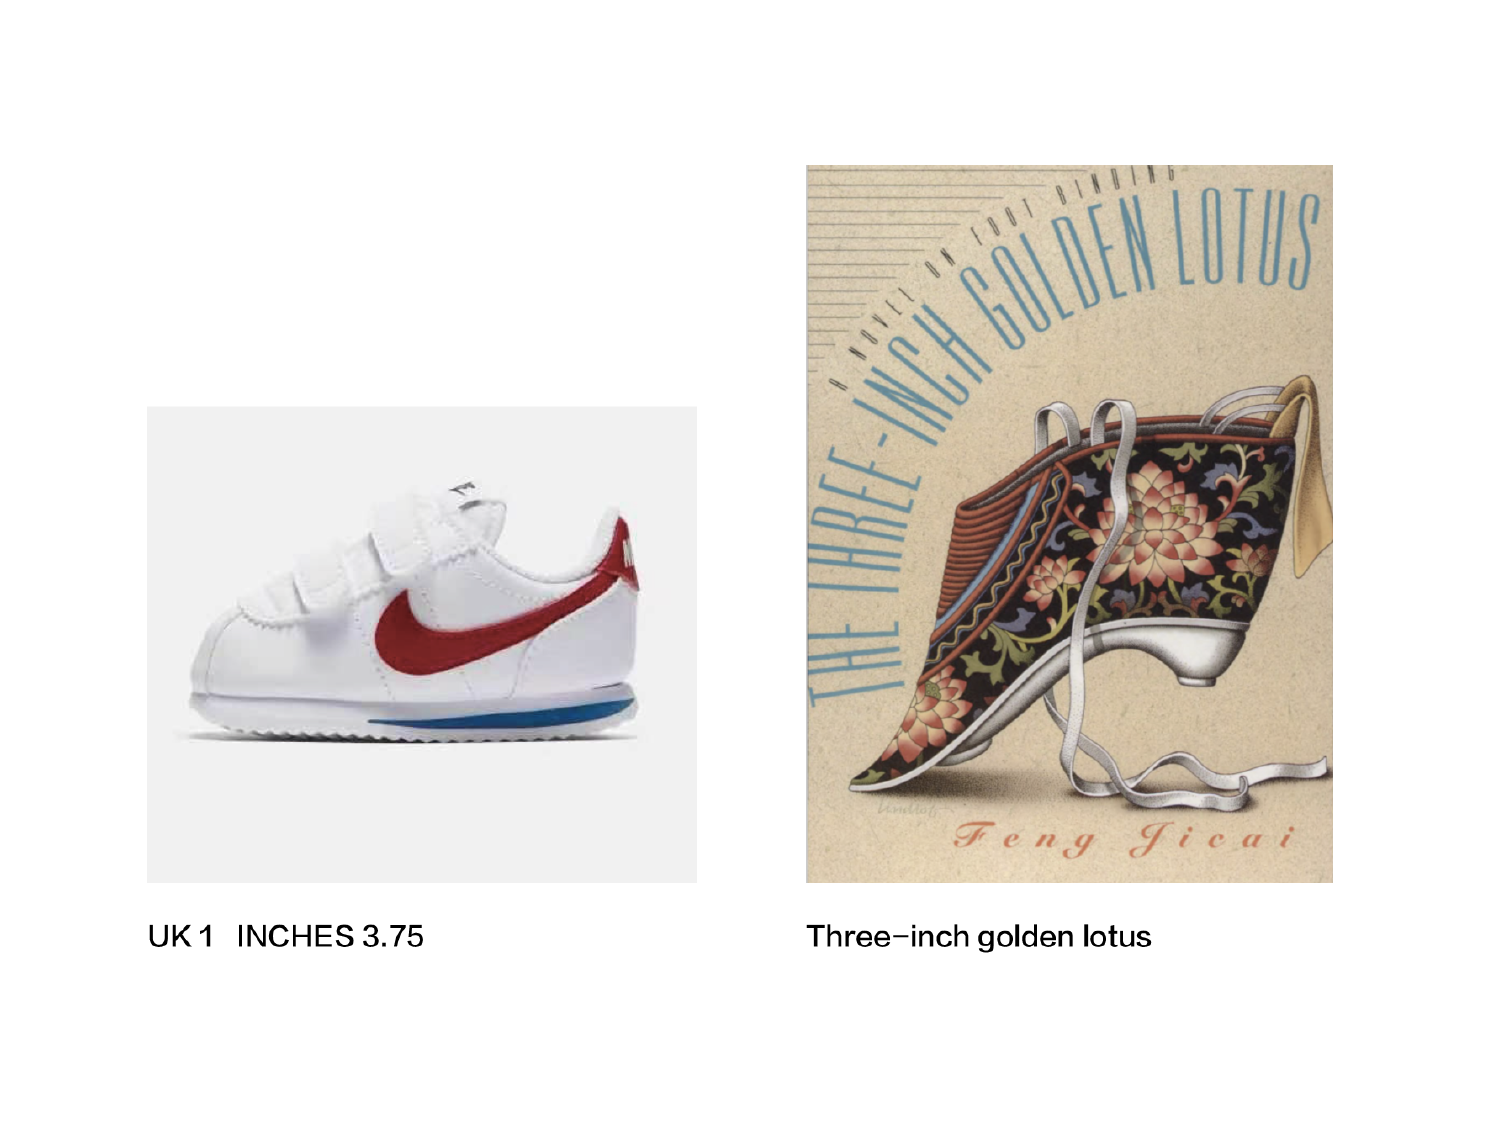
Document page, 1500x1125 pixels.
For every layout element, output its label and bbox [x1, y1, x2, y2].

picture [25, 67, 1475, 1057]
